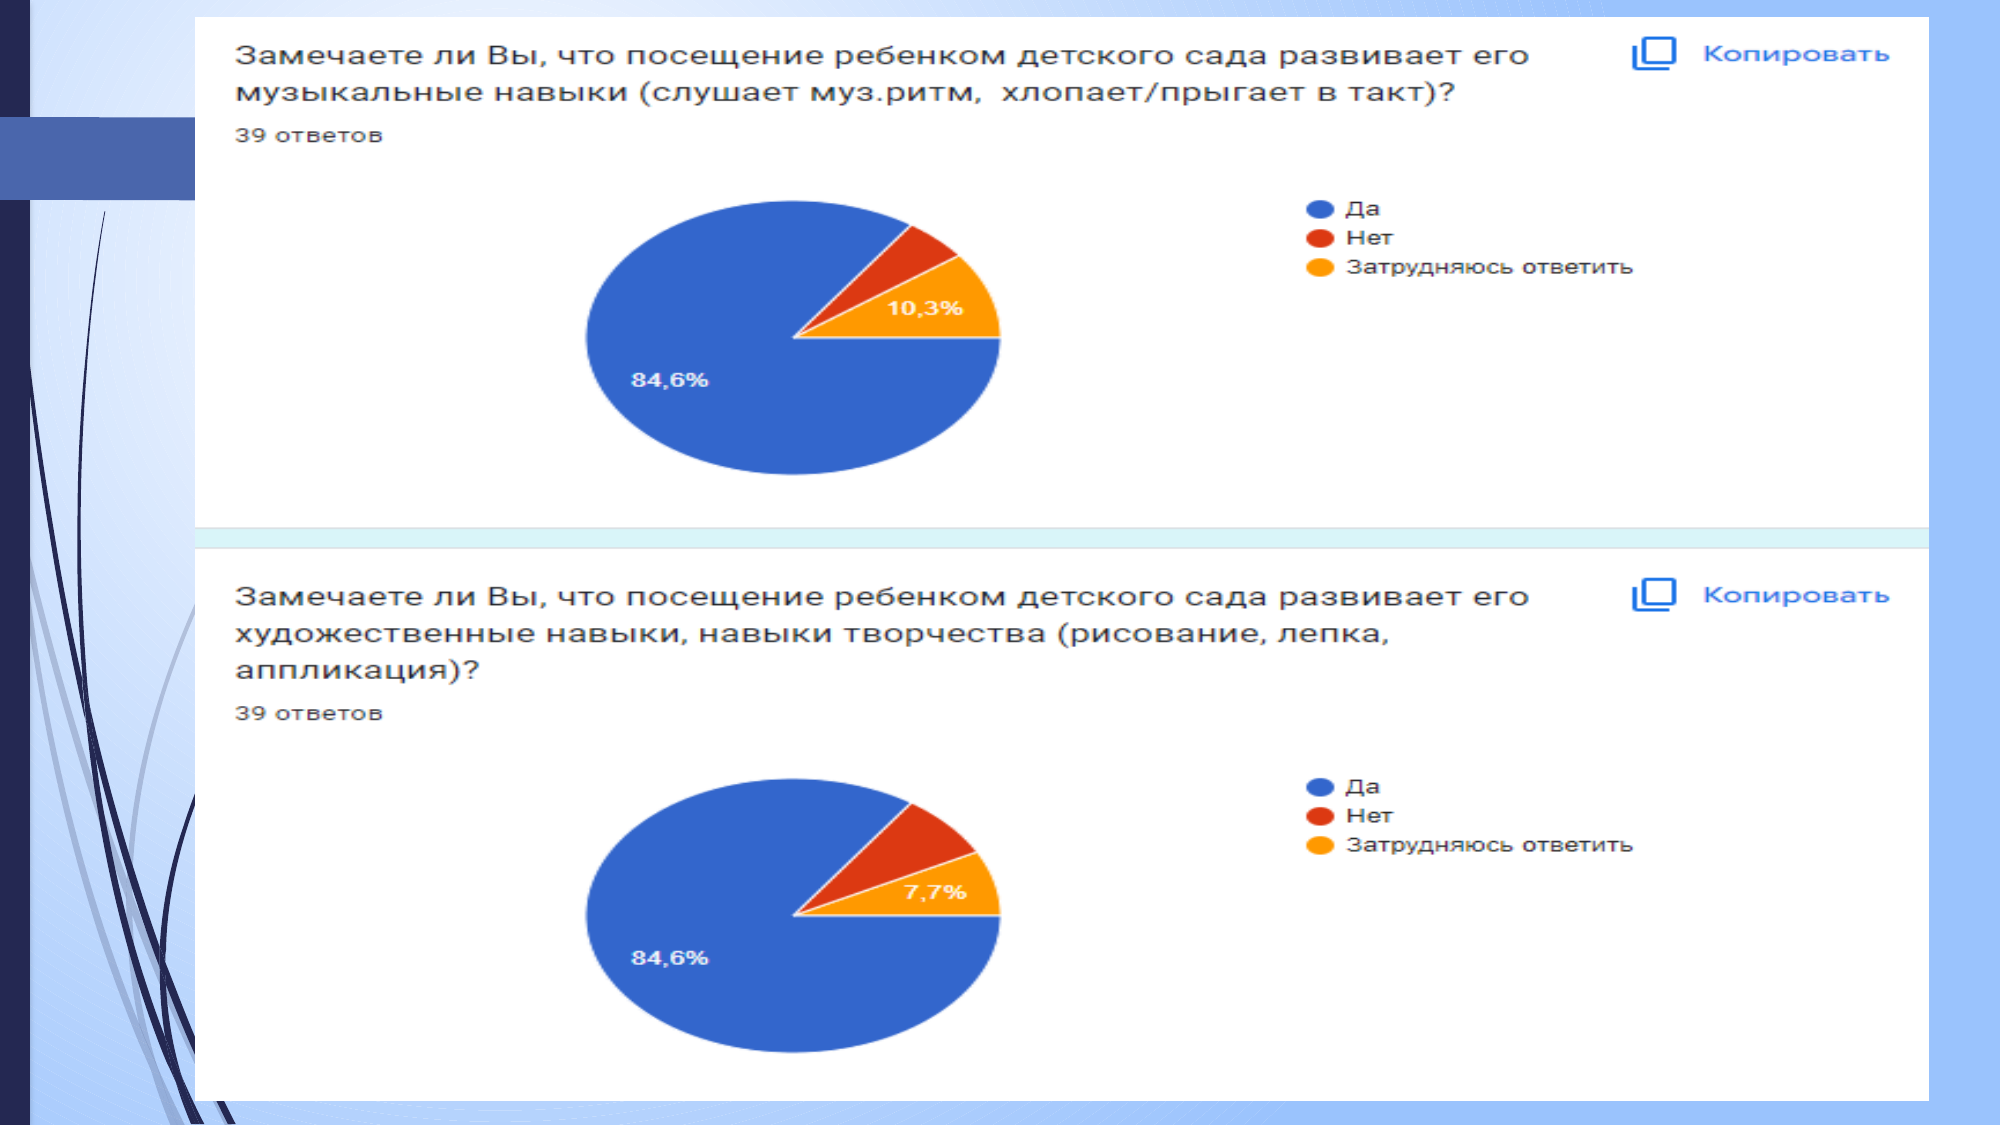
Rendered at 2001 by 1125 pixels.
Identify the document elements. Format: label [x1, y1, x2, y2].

picture [194, 17, 1929, 1102]
